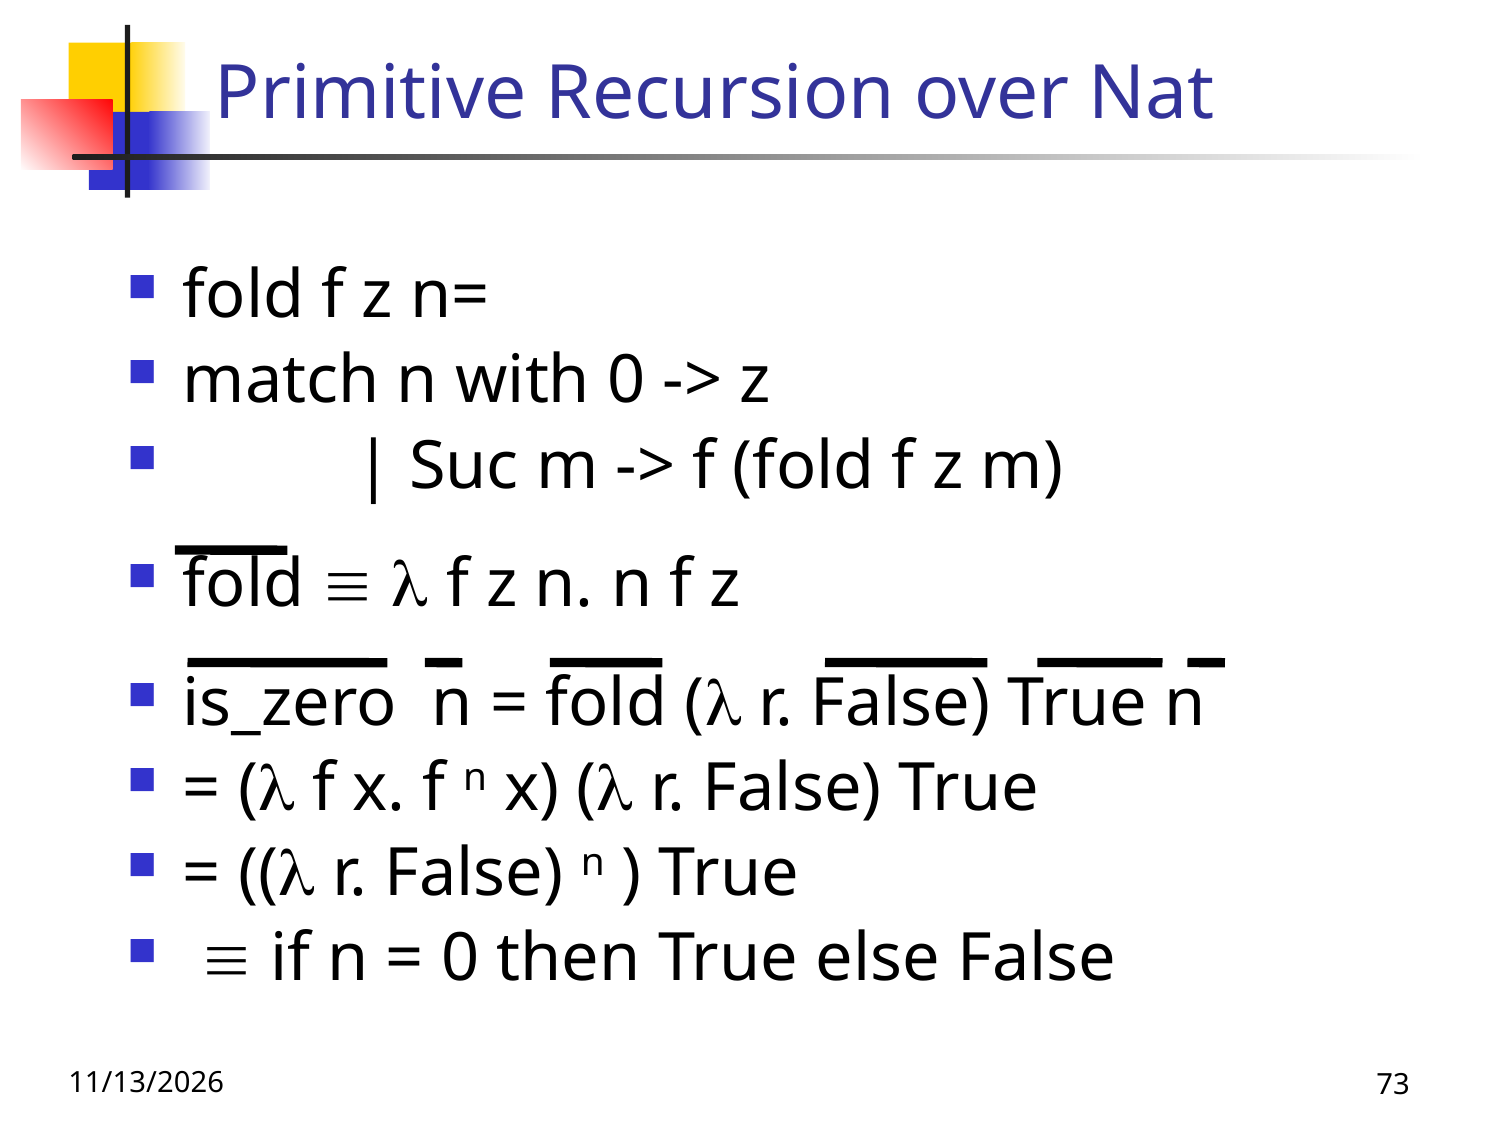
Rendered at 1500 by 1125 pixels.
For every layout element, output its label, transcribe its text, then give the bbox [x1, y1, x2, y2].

title Primitive Recursion over Nat [200, 37, 1388, 150]
list fold f z n= match n with 0 -> z | Suc m -> f (fold f z m) fold   f z n. n f z is_zero n = fold ( r. False) True n = ( f x. f n x) ( r. False) True = (( r. False) n ) True  if n = 0 then True else False [112, 249, 1388, 1053]
slide_number 73 [1112, 1037, 1426, 1113]
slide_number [53, 1035, 367, 1111]
